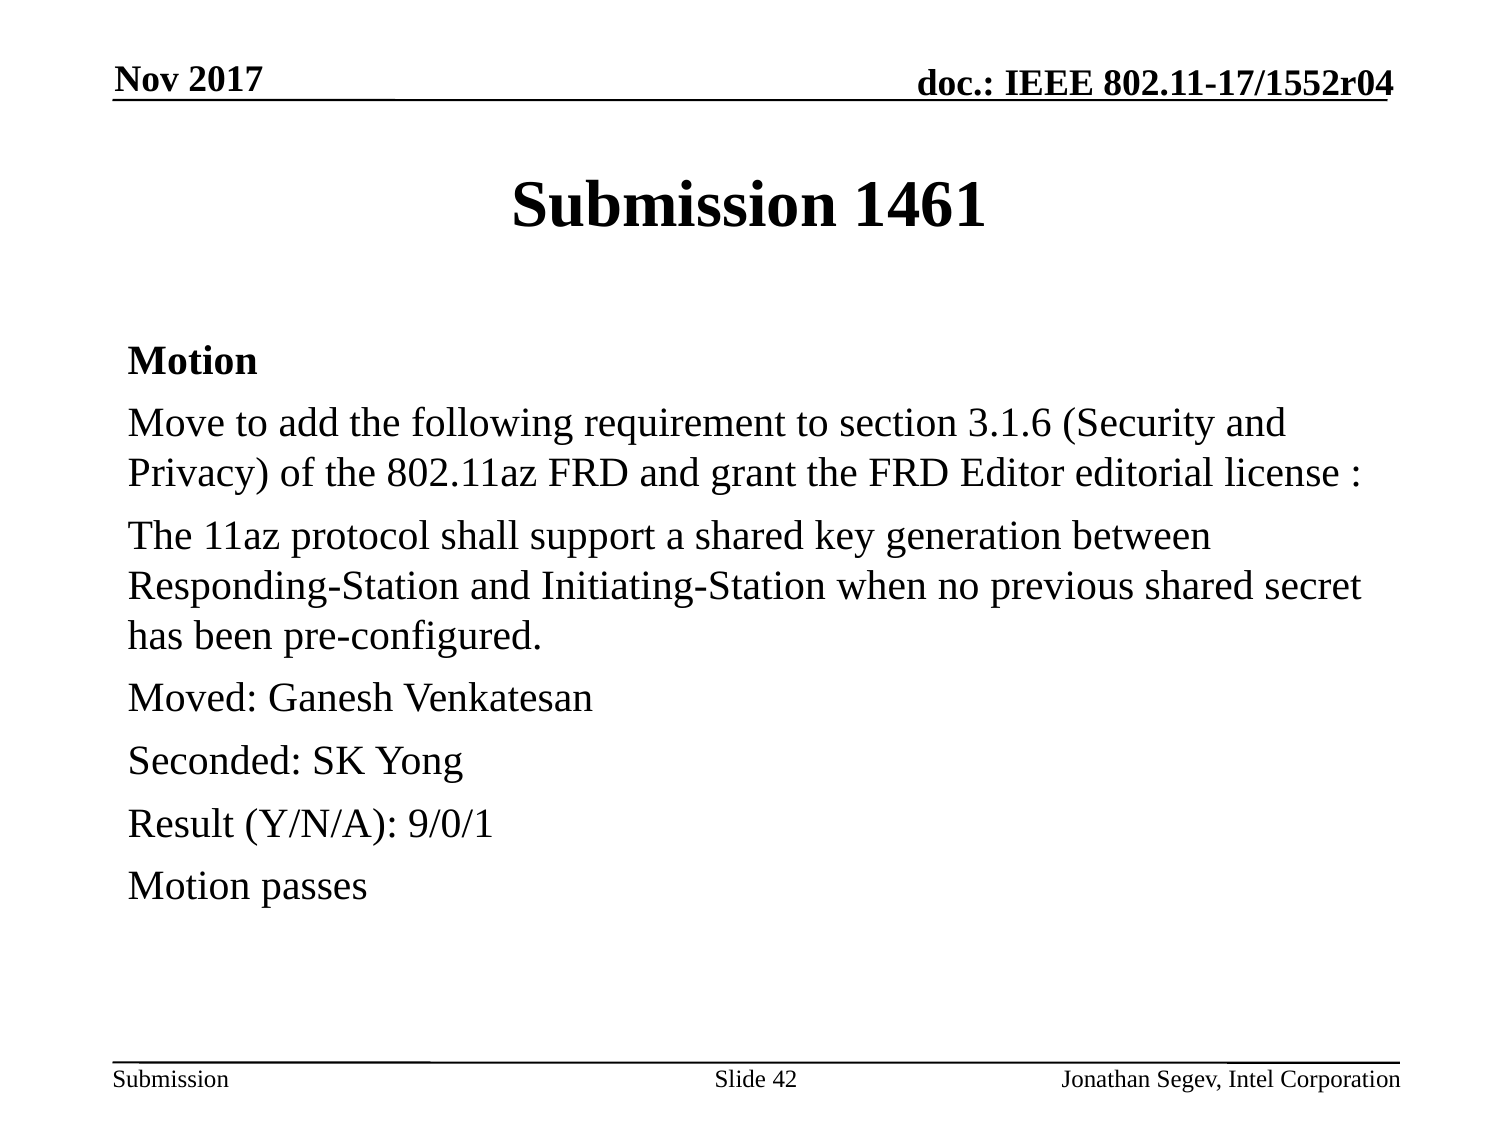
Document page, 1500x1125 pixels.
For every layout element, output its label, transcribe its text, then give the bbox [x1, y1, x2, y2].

list Motion Move to add the following requirement to section 3.1.6 (Security and Privacy) of the 802.11az FRD and grant the FRD Editor editorial license : The 11az protocol shall support a shared key generation between Responding-Station and Initiating-Station when no previous shared secret has been pre-configured. Moved: Ganesh Venkatesan Seconded: SK Yong Result (Y/N/A): 9/0/1 Motion passes [112, 324, 1388, 1000]
footer Jonathan Segev, Intel Corporation [878, 1061, 1402, 1093]
title Submission 1461 [112, 112, 1388, 288]
slide_number Slide 42 [712, 1061, 800, 1123]
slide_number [114, 54, 423, 100]
